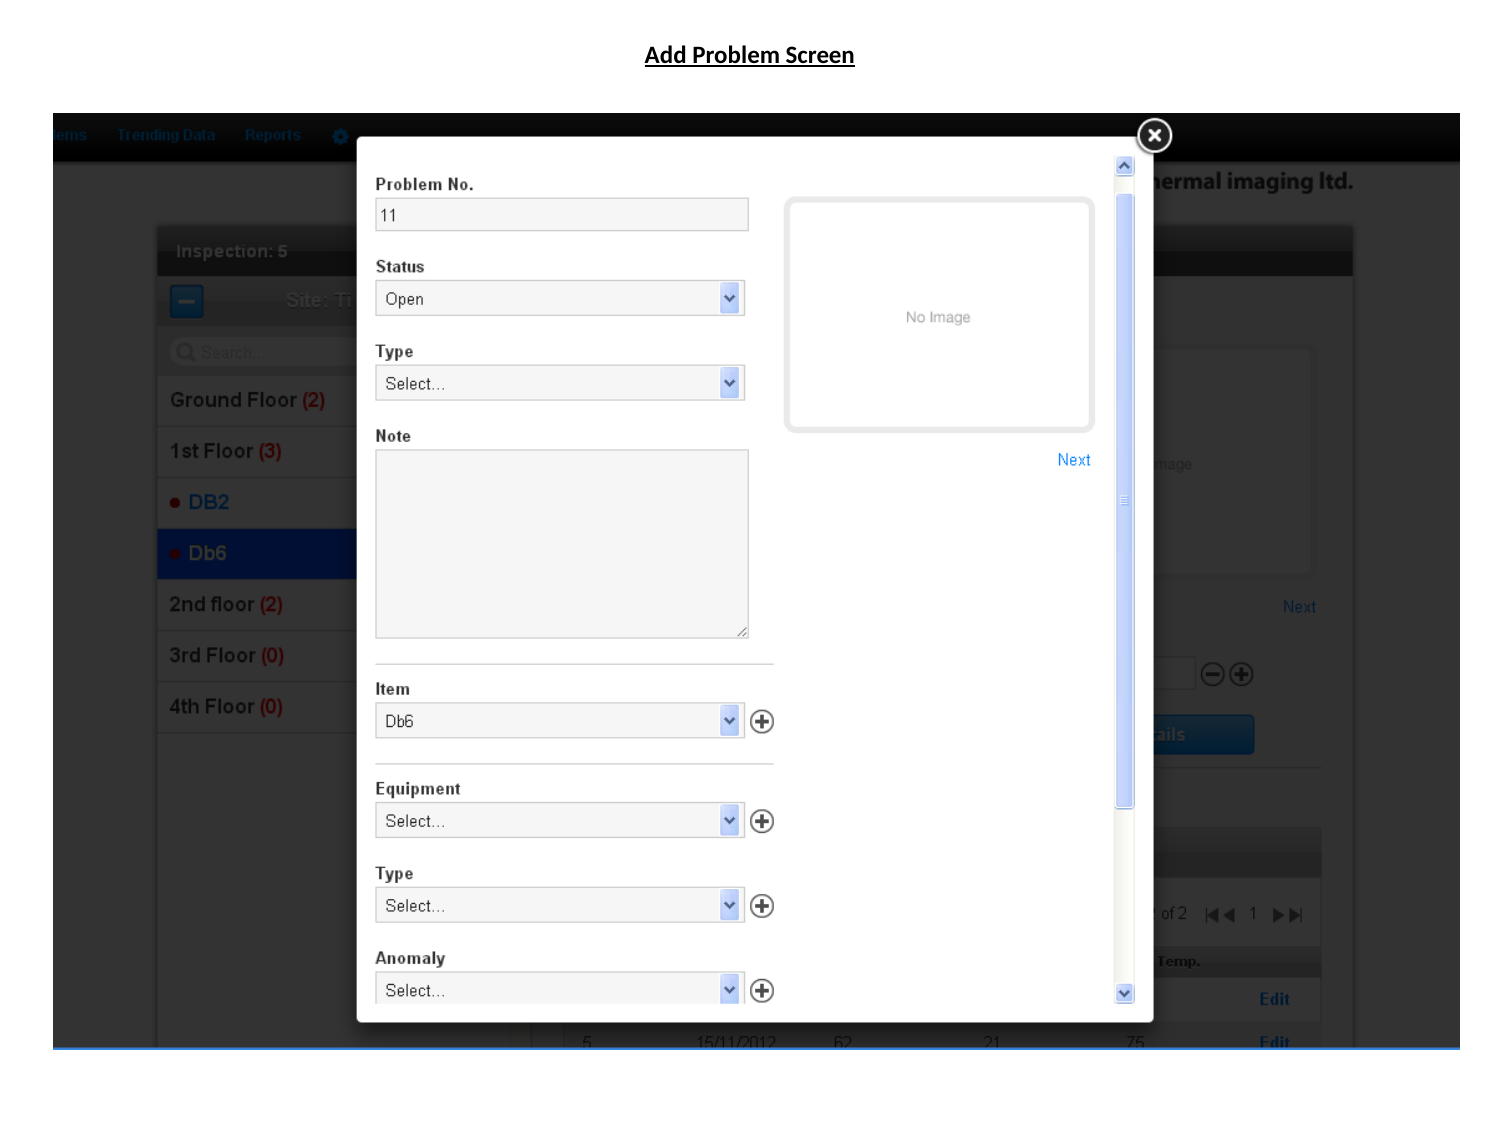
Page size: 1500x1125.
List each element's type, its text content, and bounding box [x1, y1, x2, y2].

picture [52, 113, 1461, 1051]
title Add Problem Screen [75, 0, 1425, 112]
